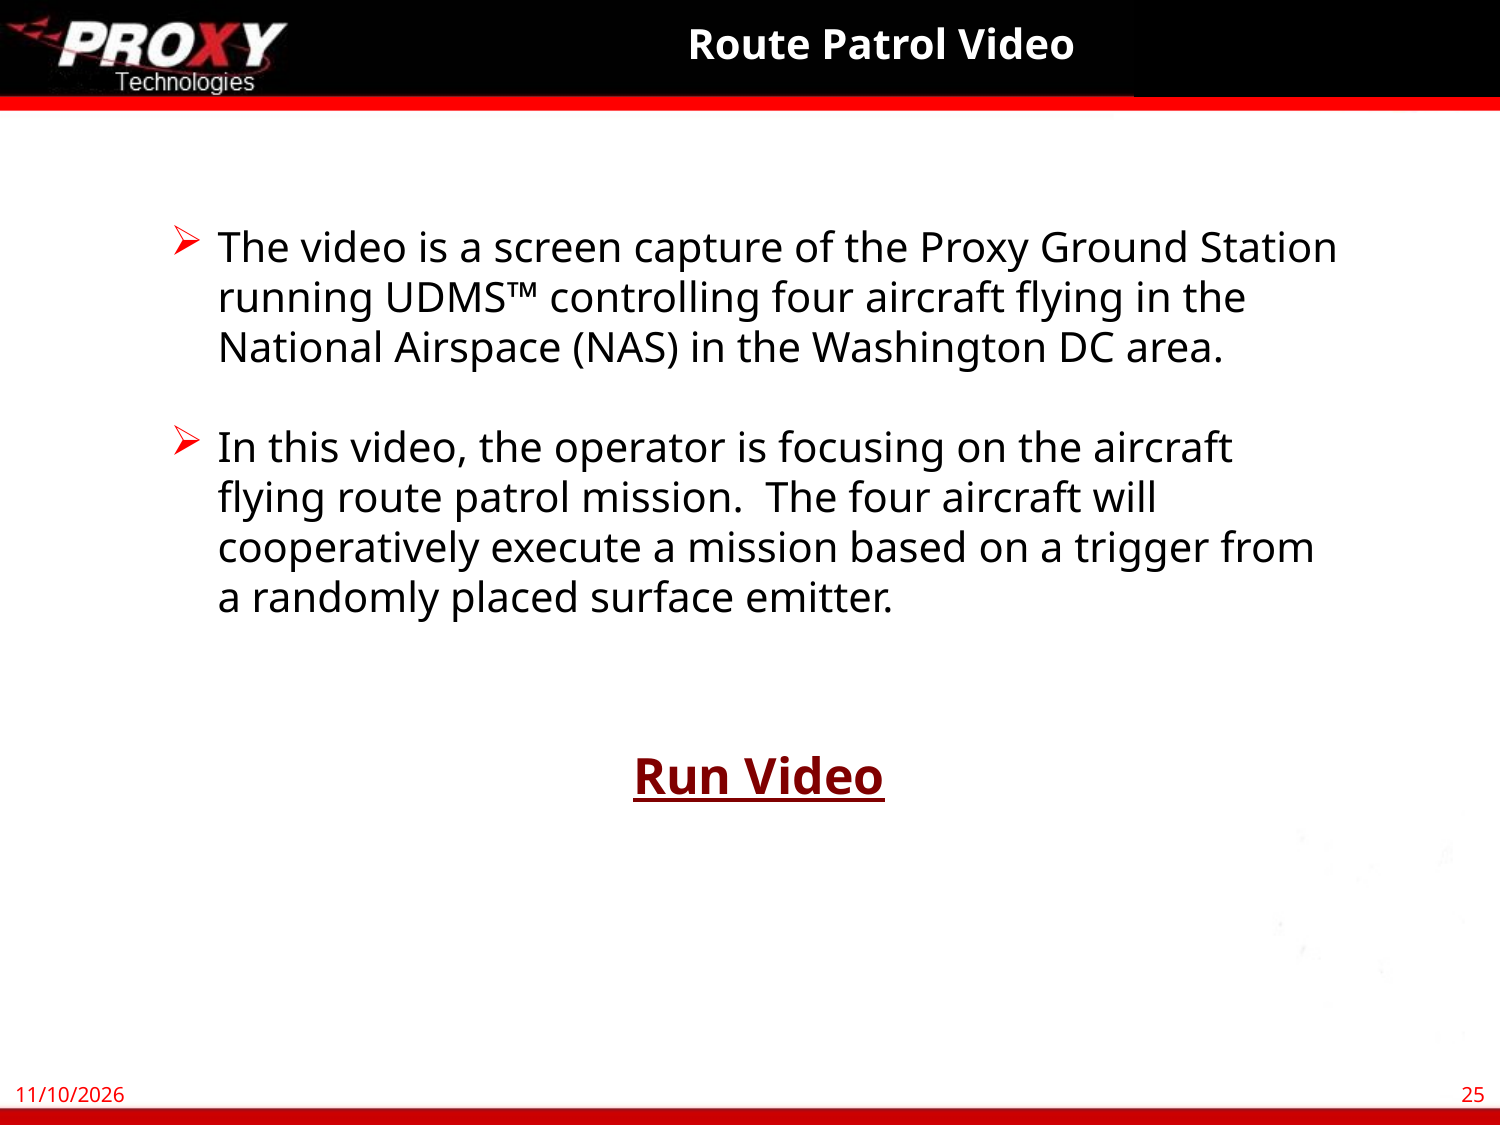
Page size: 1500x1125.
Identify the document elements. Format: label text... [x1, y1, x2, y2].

picture [0, 0, 1134, 97]
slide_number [0, 1078, 313, 1118]
text_box Run Video [155, 737, 1363, 845]
text_box The video is a screen capture of the Proxy Ground Station running UDMS™ controlling four aircraft flying in the National Airspace (NAS) in the Washington DC area. In this video, the operator is focusing on the aircraft flying route patrol mission. The four aircraft will cooperatively execute a mission based on a trigger from a randomly placed surface emitter. [155, 213, 1363, 629]
title Route Patrol Video [287, 17, 1475, 68]
picture [0, 111, 1500, 1125]
slide_number 25 [1187, 1078, 1500, 1118]
